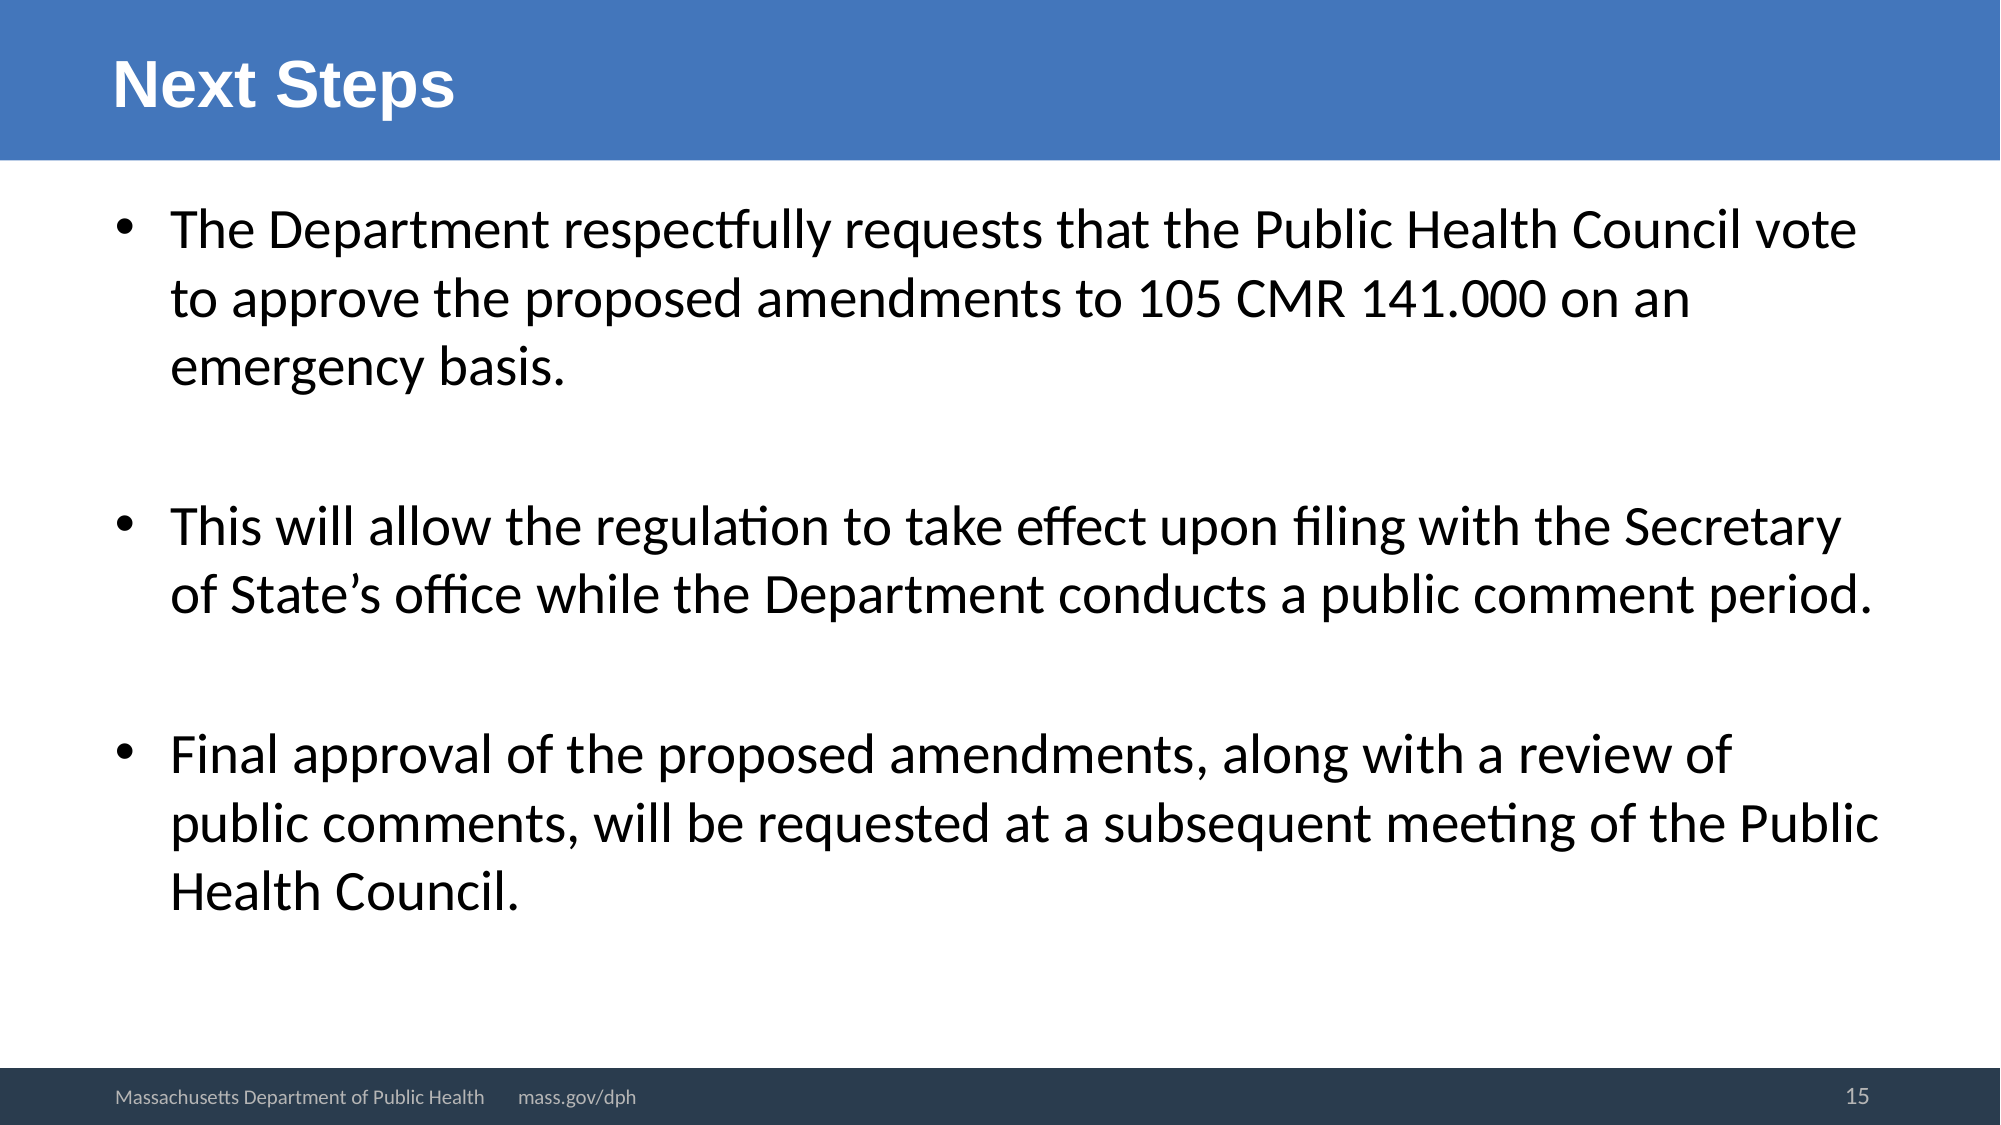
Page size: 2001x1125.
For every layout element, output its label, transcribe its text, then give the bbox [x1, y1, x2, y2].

footer Massachusetts Department of Public Health mass.gov/dph [100, 1068, 727, 1124]
list The Department respectfully requests that the Public Health Council vote to approve the proposed amendments to 105 CMR 141.000 on an emergency basis. This will allow the regulation to take effect upon filing with the Secretary of State’s office while the Department conducts a public comment period. Final approval of the proposed amendments, along with a review of public comments, will be requested at a subsequent meeting of the Public Health Council. [99, 184, 1900, 1005]
title Next Steps [97, 9, 1898, 153]
slide_number 15 [1436, 1065, 1886, 1125]
